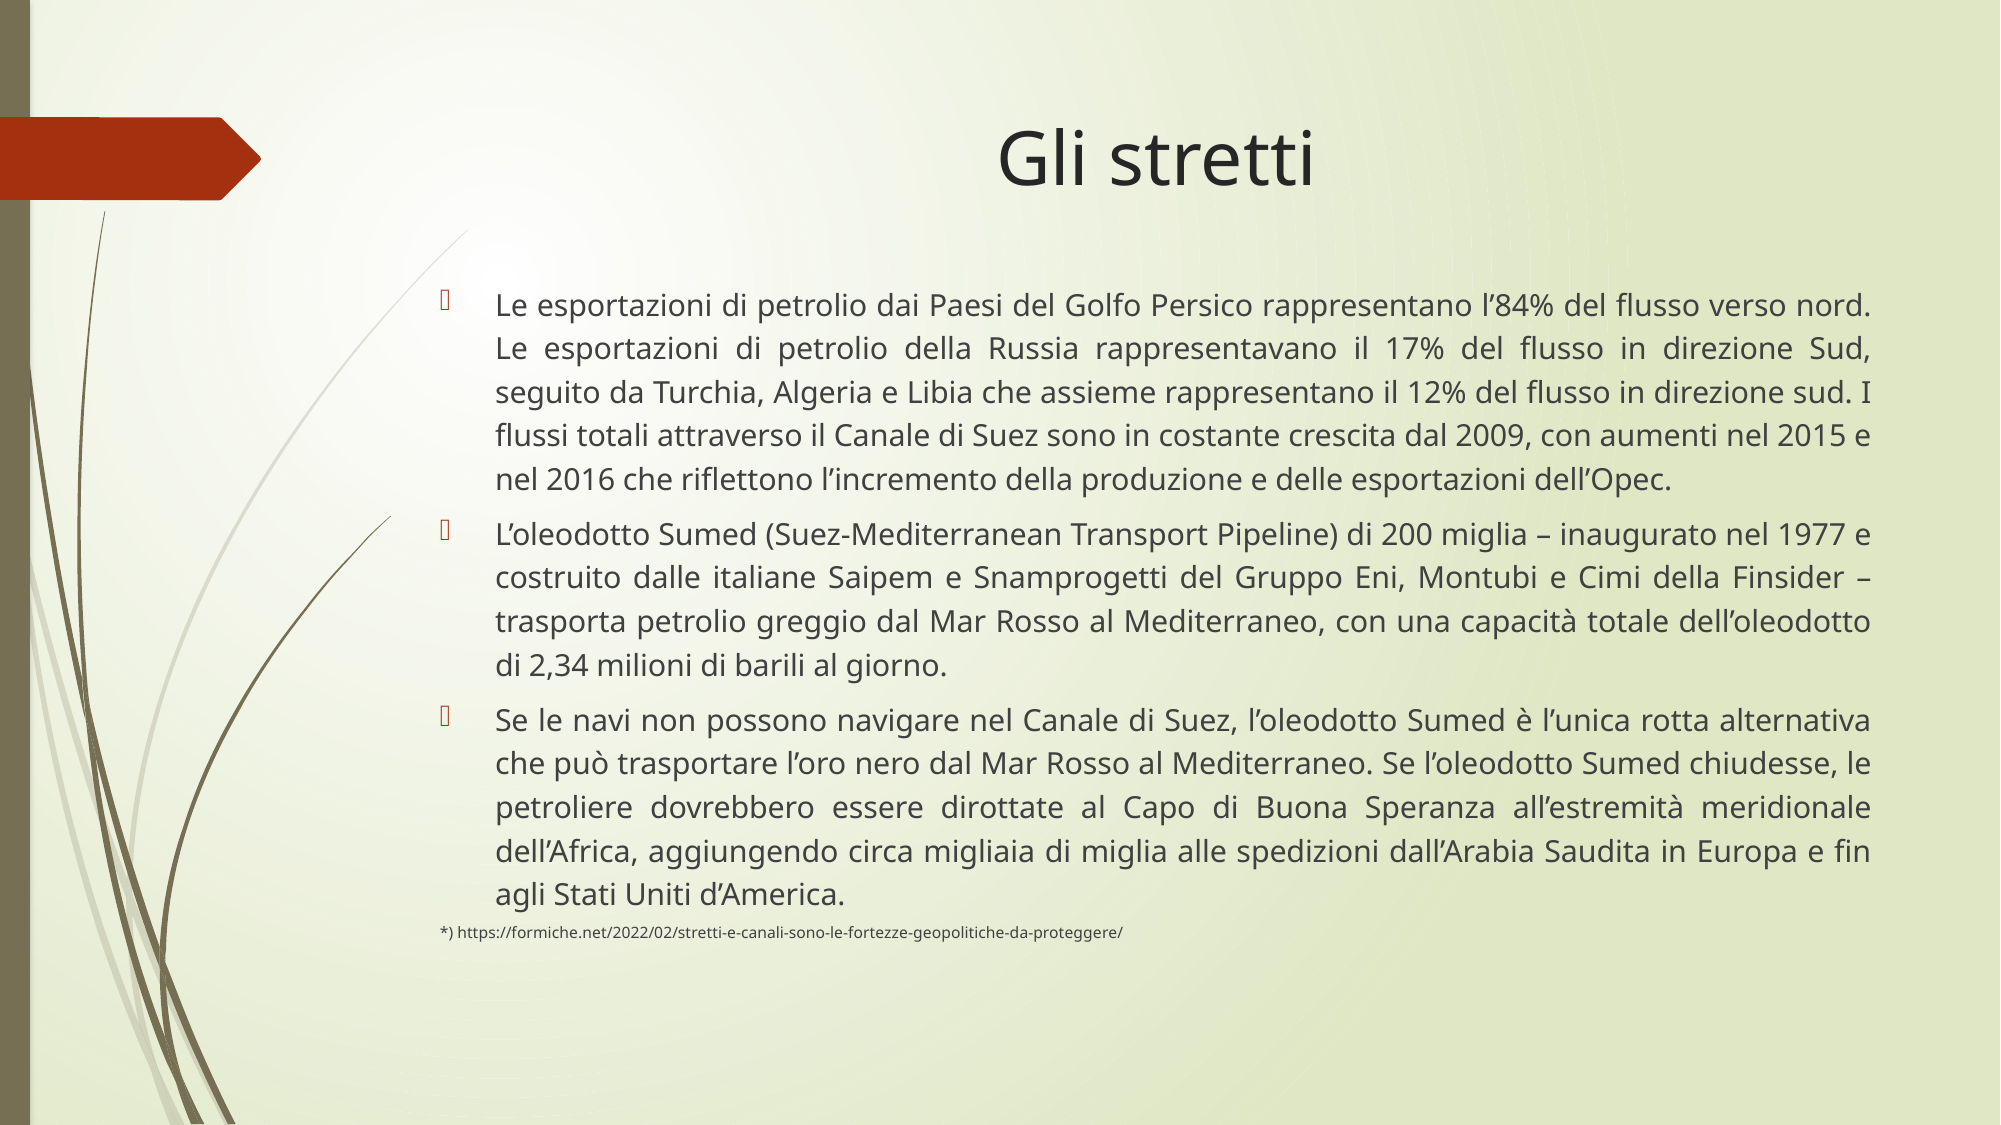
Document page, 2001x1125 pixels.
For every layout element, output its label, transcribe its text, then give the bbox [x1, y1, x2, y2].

list Le esportazioni di petrolio dai Paesi del Golfo Persico rappresentano l’84% del flusso verso nord. Le esportazioni di petrolio della Russia rappresentavano il 17% del flusso in direzione Sud, seguito da Turchia, Algeria e Libia che assieme rappresentano il 12% del flusso in direzione sud. I flussi totali attraverso il Canale di Suez sono in costante crescita dal 2009, con aumenti nel 2015 e nel 2016 che riflettono l’incremento della produzione e delle esportazioni dell’Opec. L’oleodotto Sumed (Suez-Mediterranean Transport Pipeline) di 200 miglia – inaugurato nel 1977 e costruito dalle italiane Saipem e Snamprogetti del Gruppo Eni, Montubi e Cimi della Finsider – trasporta petrolio greggio dal Mar Rosso al Mediterraneo, con una capacità totale dell’oleodotto di 2,34 milioni di barili al giorno. Se le navi non possono navigare nel Canale di Suez, l’oleodotto Sumed è l’unica rotta alternativa che può trasportare l’oro nero dal Mar Rosso al Mediterraneo. Se l’oleodotto Sumed chiudesse, le petroliere dovrebbero essere dirottate al Capo di Buona Speranza all’estremità meridionale dell’Africa, aggiungendo circa migliaia di miglia alle spedizioni dall’Arabia Saudita in Europa e fin agli Stati Uniti d’America. *) https://formiche.net/2022/02/stretti-e-canali-sono-le-fortezze-geopolitiche-da-proteggere/ [424, 270, 1888, 982]
title Gli stretti [425, 102, 1888, 270]
